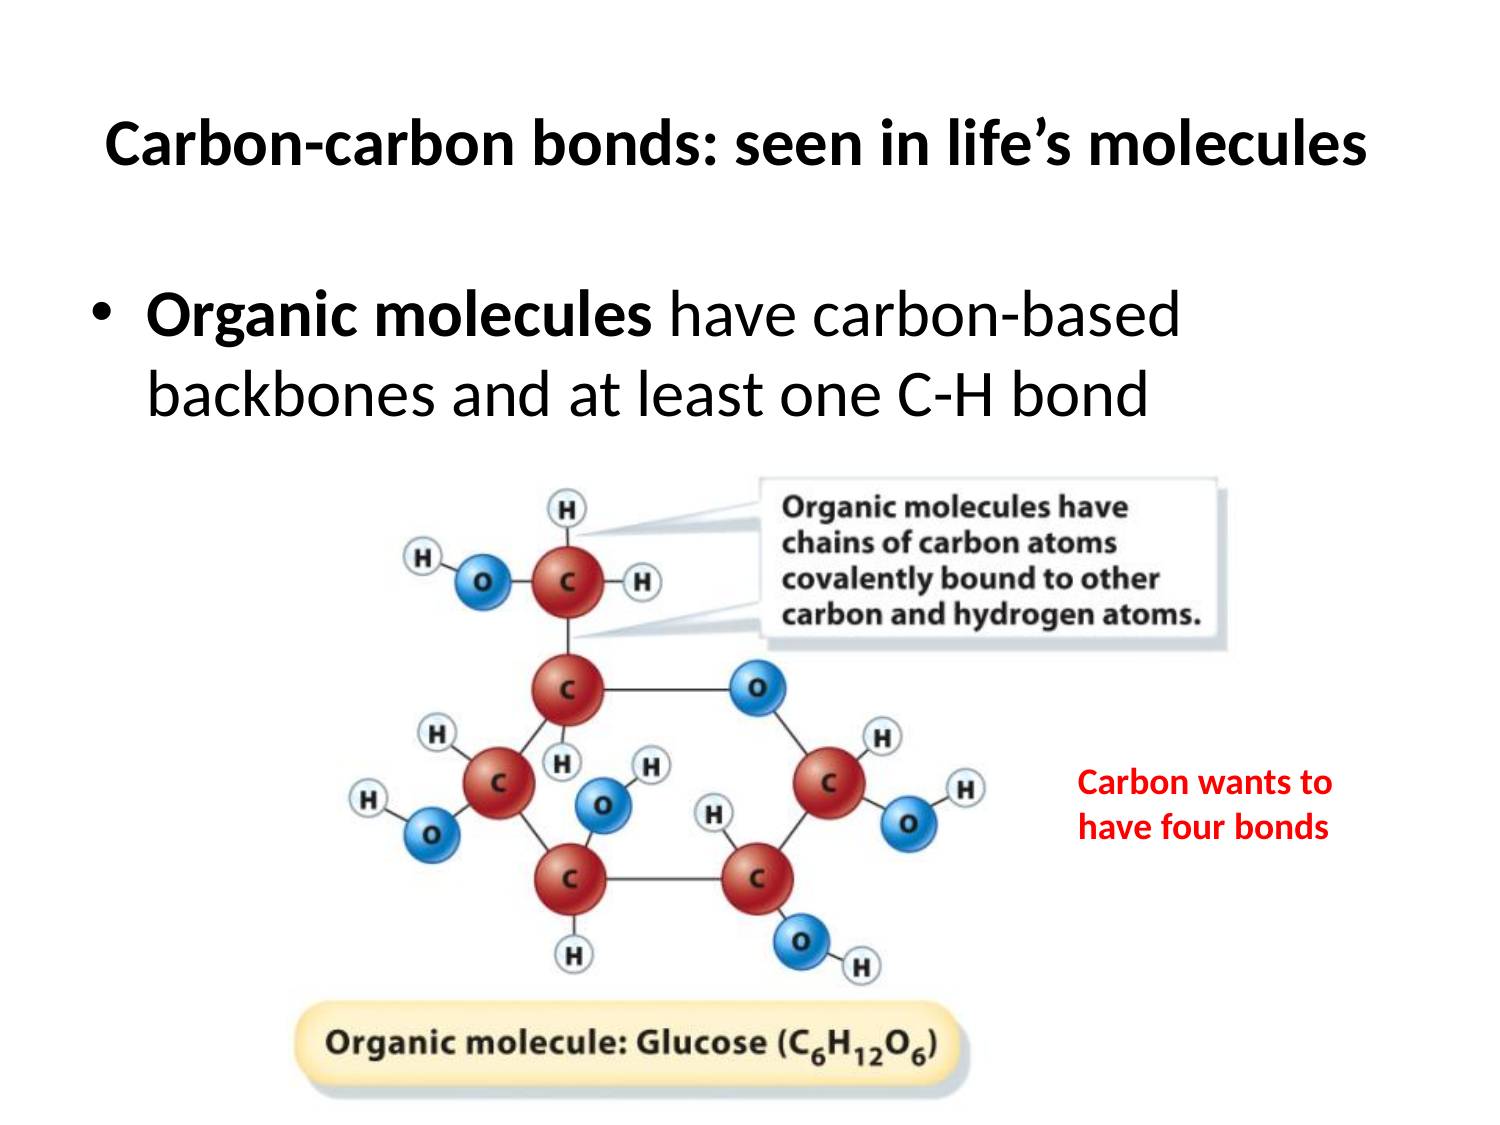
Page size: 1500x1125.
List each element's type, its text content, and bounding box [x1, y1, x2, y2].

picture [287, 462, 1239, 1113]
text_box Carbon wants to have four bonds [1243, 749, 1414, 855]
list Organic molecules have carbon-based backbones and at least one C-H bond [75, 262, 1425, 1005]
title Carbon-carbon bonds: seen in life’s molecules [12, 45, 1463, 233]
